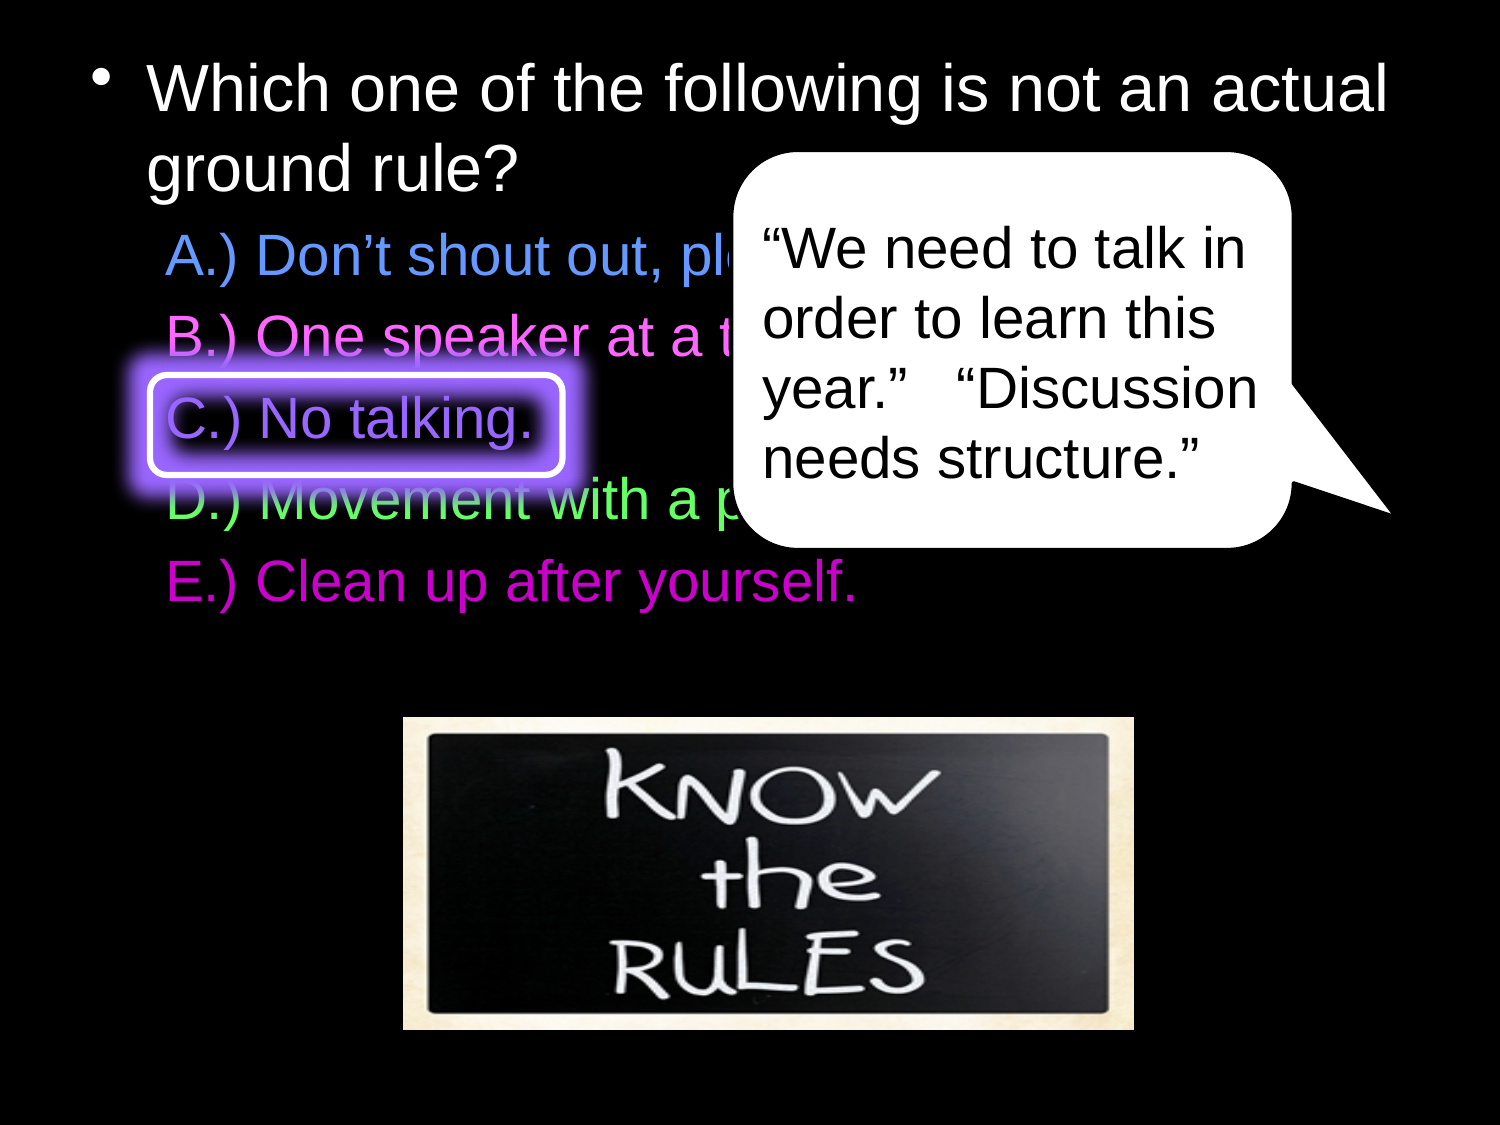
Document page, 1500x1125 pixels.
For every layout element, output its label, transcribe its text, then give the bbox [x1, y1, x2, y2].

picture [403, 716, 1134, 1030]
text_box [729, 147, 1399, 553]
list Which one of the following is not an actual ground rule? A.) Don’t shout out, please raise your hand. B.) One speaker at a time. C.) No talking. D.) Movement with a purpose (academic). E.) Clean up after yourself. [75, 37, 1463, 1005]
text_box “We need to talk in order to learn this year.” “Discussion needs structure.” [747, 202, 1278, 498]
text_box [147, 372, 565, 478]
